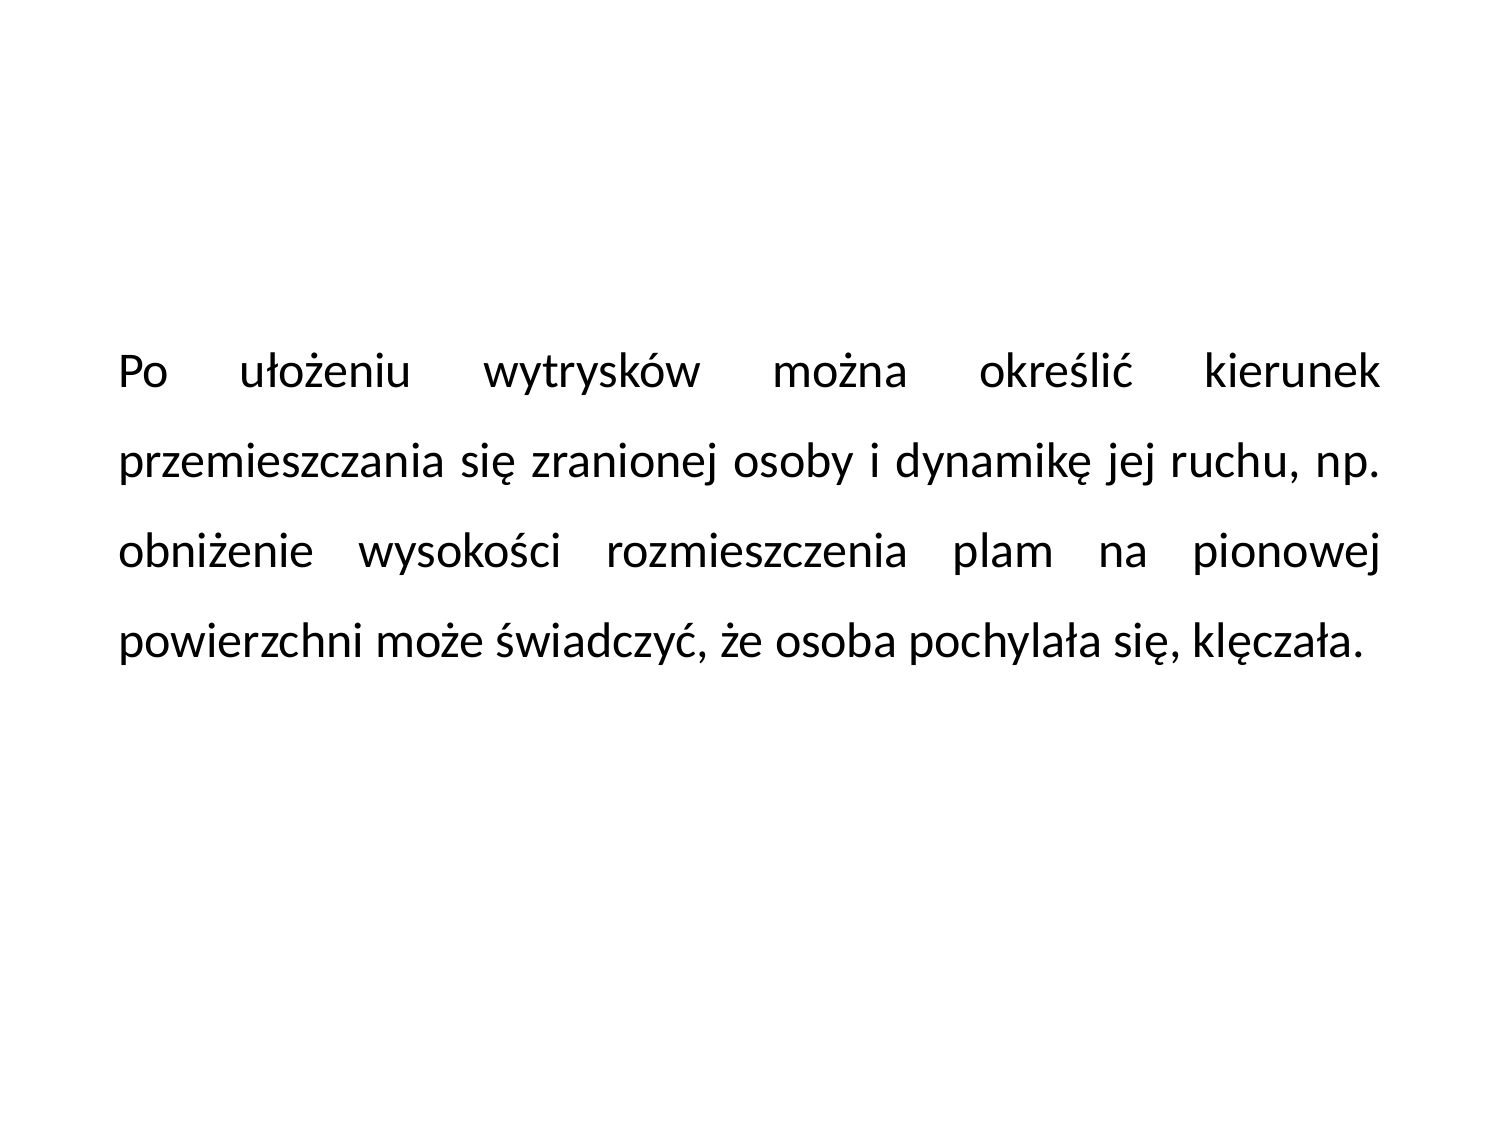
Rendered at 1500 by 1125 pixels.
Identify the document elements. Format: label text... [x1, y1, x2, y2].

list Po ułożeniu wytrysków można określić kierunek przemieszczania się zranionej osoby i dynamikę jej ruchu, np. obniżenie wysokości rozmieszczenia plam na pionowej powierzchni może świadczyć, że osoba pochylała się, klęczała. [103, 299, 1397, 1014]
